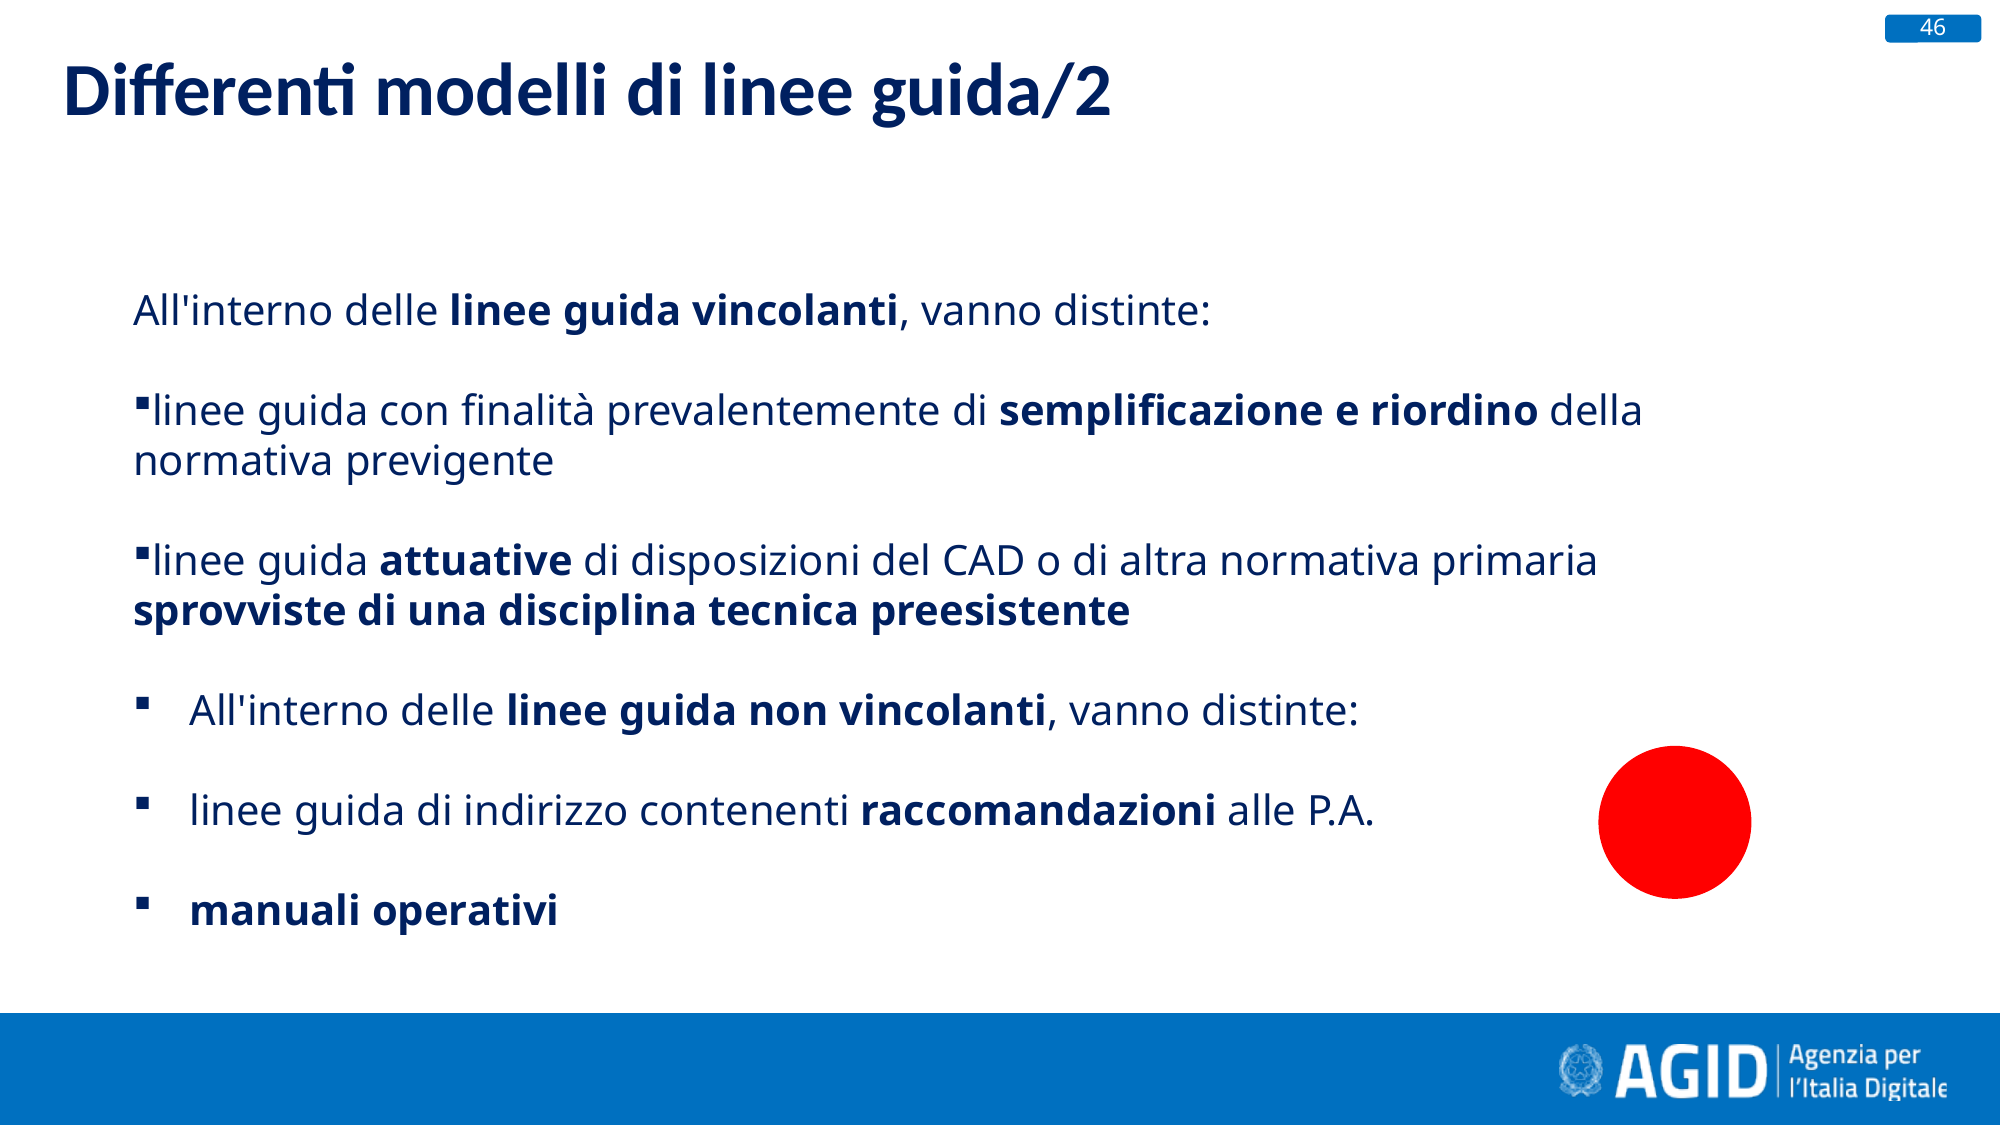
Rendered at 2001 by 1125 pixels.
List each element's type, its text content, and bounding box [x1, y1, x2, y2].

text_box All'interno delle linee guida vincolanti, vanno distinte: linee guida con finalità prevalentemente di semplificazione e riordino della normativa previgente linee guida attuative di disposizioni del CAD o di altra normativa primaria sprovviste di una disciplina tecnica preesistente All'interno delle linee guida non vincolanti, vanno distinte: linee guida di indirizzo contenenti raccomandazioni alle P.A. manuali operativi [118, 276, 1834, 1125]
text_box Differenti modelli di linee guida/2 [48, 28, 1817, 155]
text_box [1598, 745, 1752, 899]
text_box 46 [1885, 14, 1982, 43]
